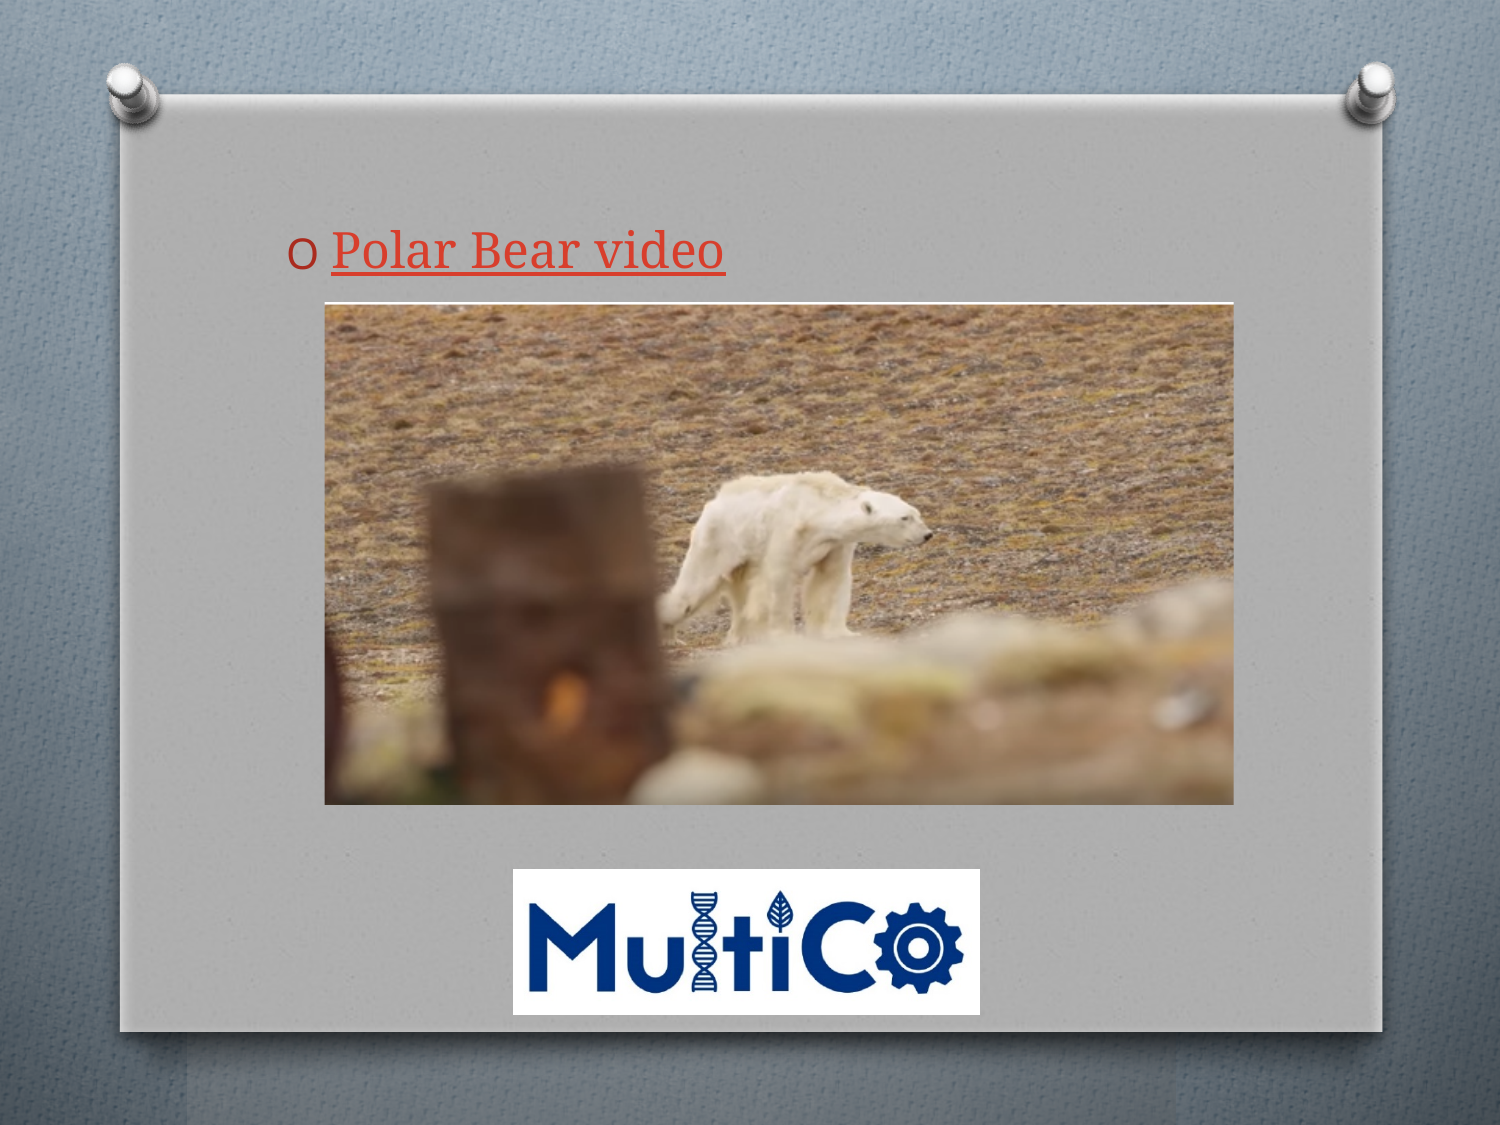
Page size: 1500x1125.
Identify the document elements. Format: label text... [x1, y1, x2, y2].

picture [513, 869, 980, 1016]
picture [75, 29, 198, 153]
picture [324, 302, 1234, 805]
picture [1317, 35, 1439, 156]
list Polar Bear video [271, 211, 1288, 803]
